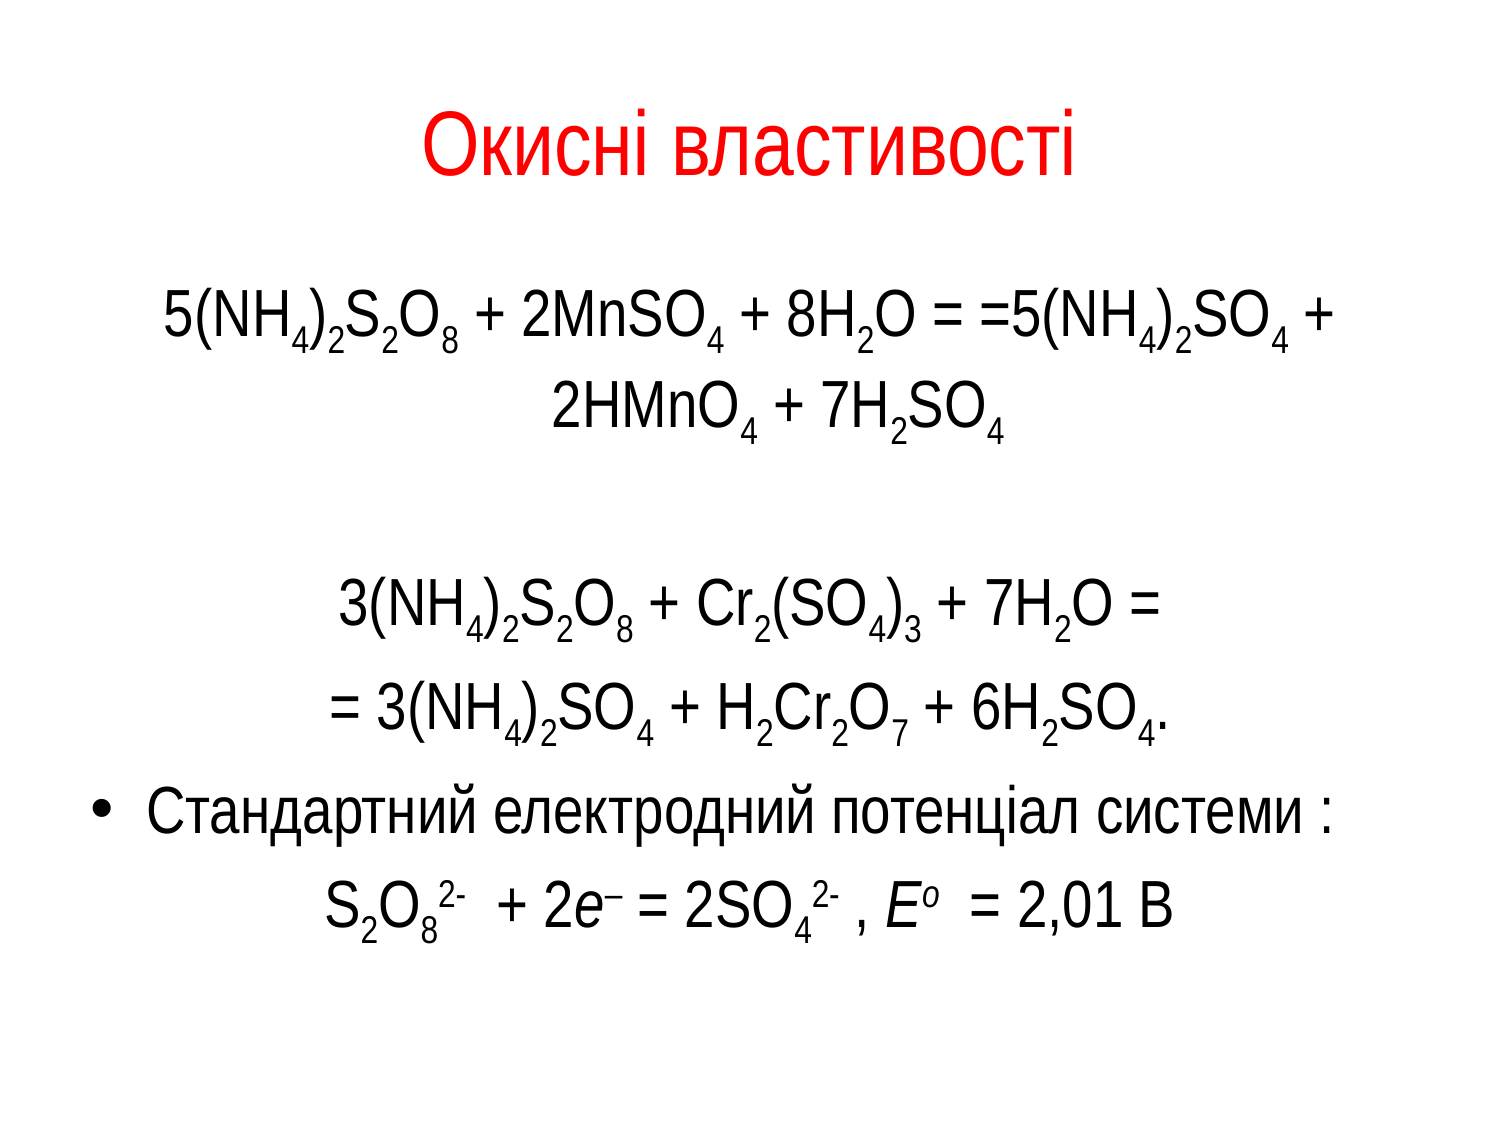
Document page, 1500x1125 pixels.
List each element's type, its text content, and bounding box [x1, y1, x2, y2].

title Окисні властивості [75, 45, 1425, 233]
list 5(NH4)2S2O8 + 2MnSO4 + 8Н2О = =5(NH4)2SO4 + 2HMnO4 + 7H2SO4 3(NH4)2S2O8 + Сr2(SO4)3 + 7Н2О = = 3(NH4)2SO4 + H2Сr2О7 + 6H2SO4. Стандартний електродний потенціал системи : S2O82- + 2e– = 2SO42- , Ео = 2,01 В [75, 262, 1425, 1005]
